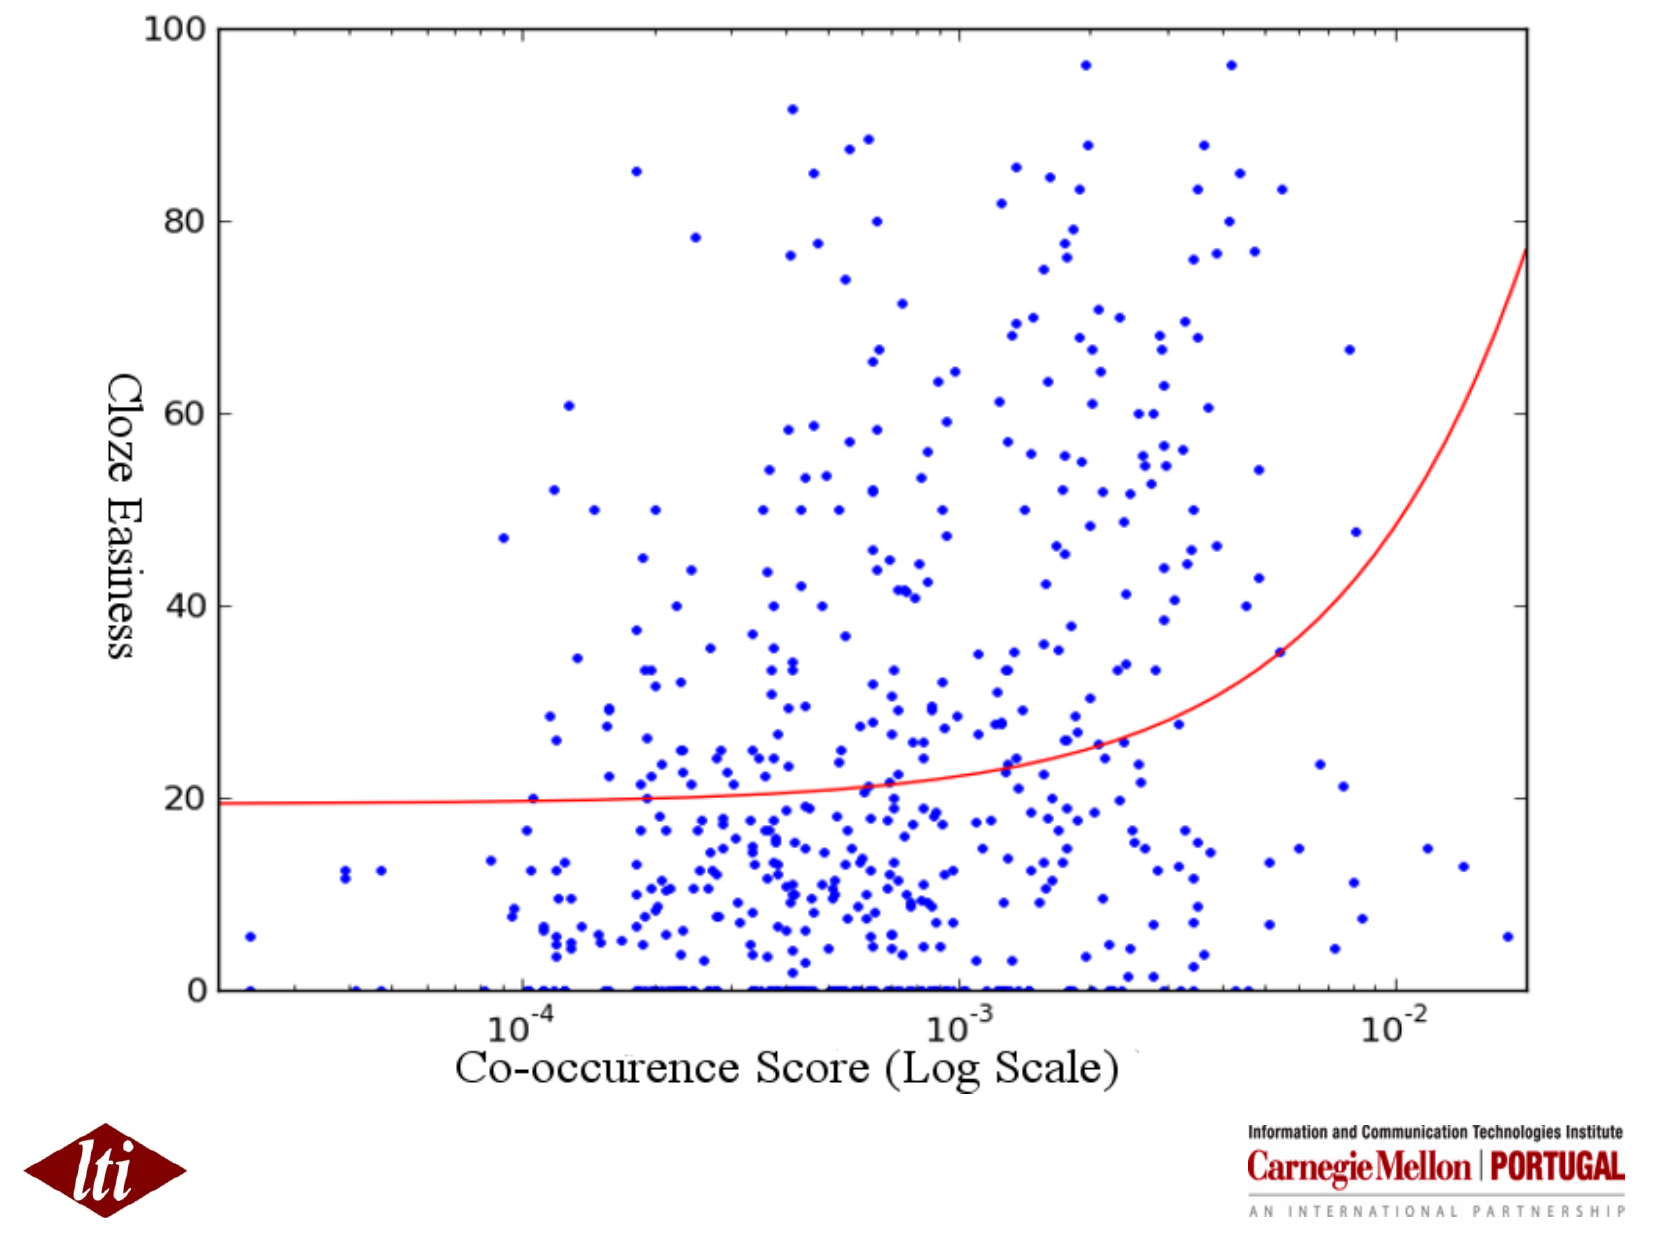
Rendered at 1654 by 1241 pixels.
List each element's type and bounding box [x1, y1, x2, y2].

picture [23, 1123, 187, 1219]
picture [1248, 1124, 1626, 1217]
picture [76, 0, 1542, 1094]
